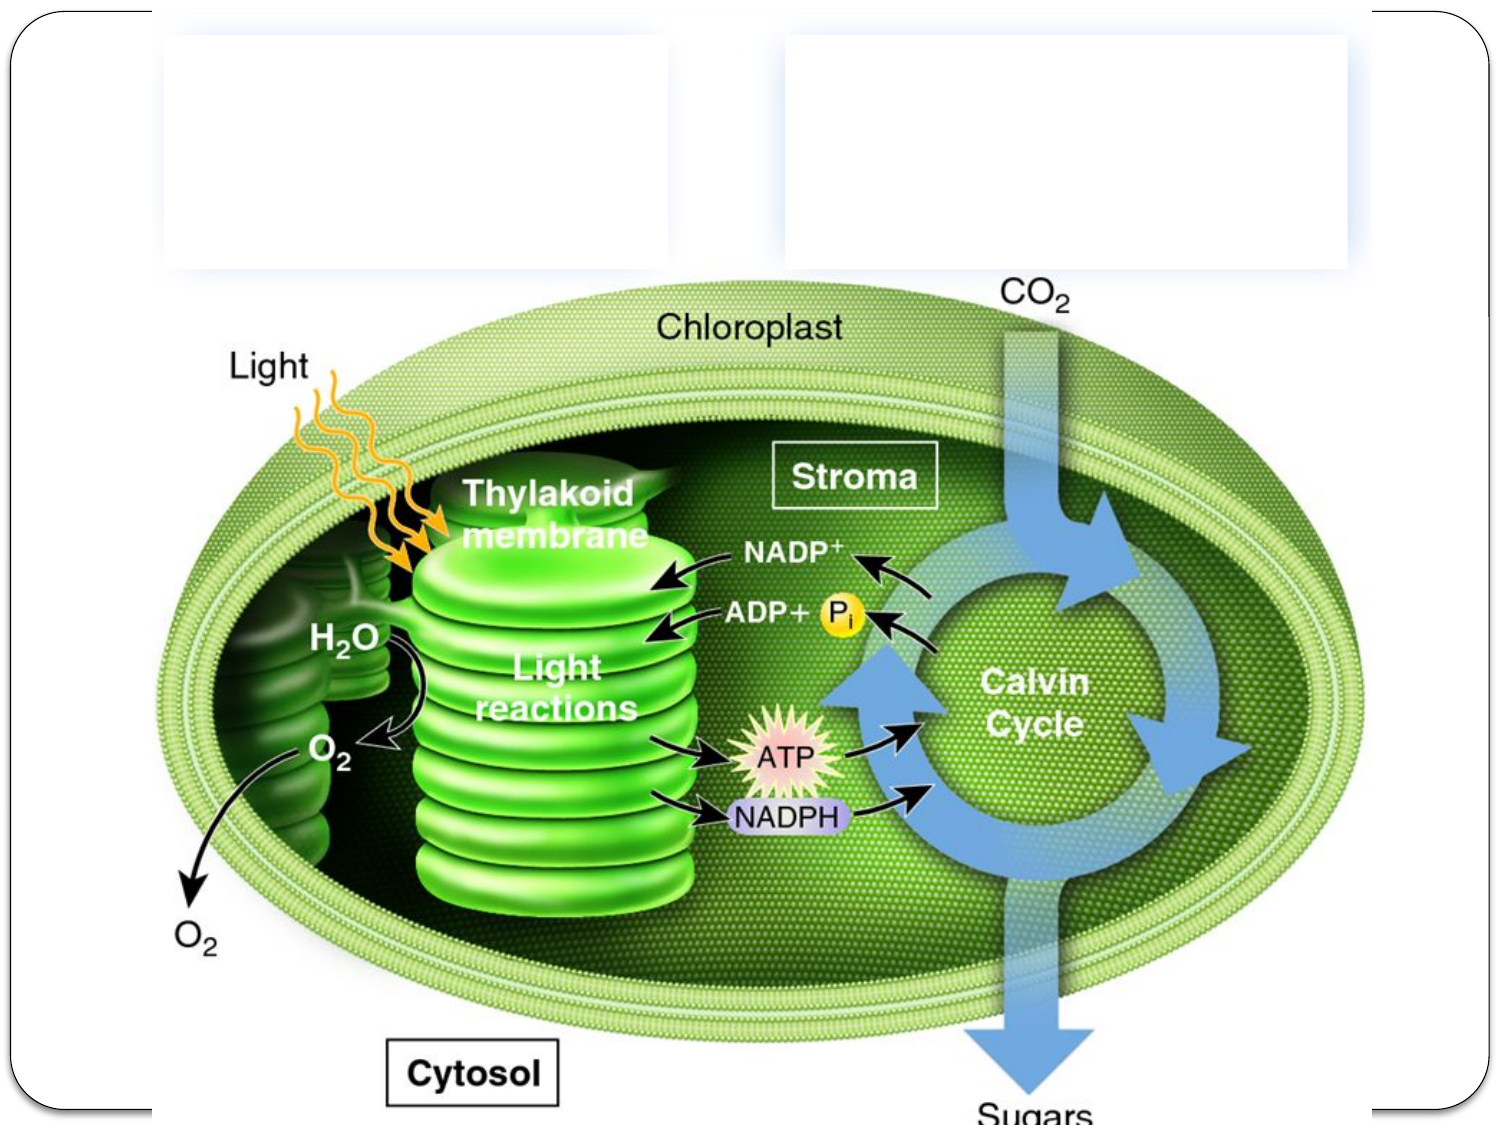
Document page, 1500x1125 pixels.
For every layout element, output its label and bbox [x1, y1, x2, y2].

picture [152, 9, 1374, 1125]
